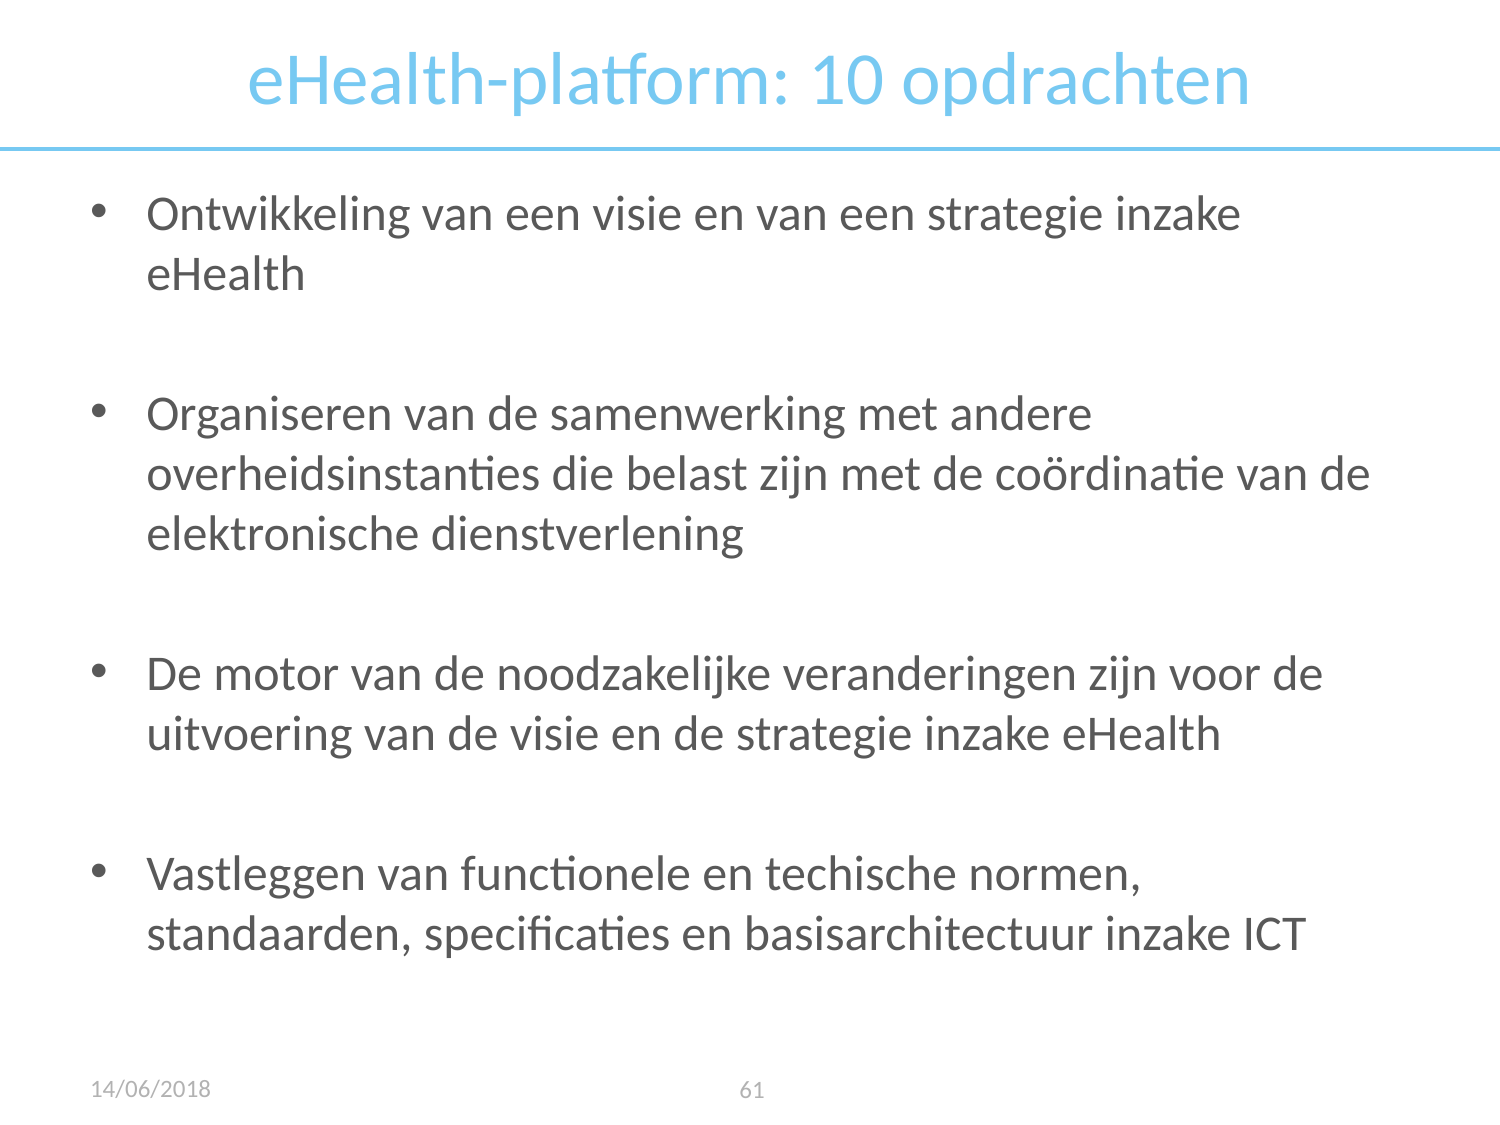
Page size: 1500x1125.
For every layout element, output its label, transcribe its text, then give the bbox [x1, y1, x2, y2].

list Ontwikkeling van een visie en van een strategie inzake eHealth Organiseren van de samenwerking met andere overheidsinstanties die belast zijn met de coördinatie van de elektronische dienstverlening De motor van de noodzakelijke veranderingen zijn voor de uitvoering van de visie en de strategie inzake eHealth Vastleggen van functionele en techische normen, standaarden, specificaties en basisarchitectuur inzake ICT [75, 172, 1425, 1035]
title eHealth-platform: 10 opdrachten [0, 0, 1500, 149]
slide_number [75, 1057, 425, 1118]
slide_number 61 [577, 1058, 928, 1119]
